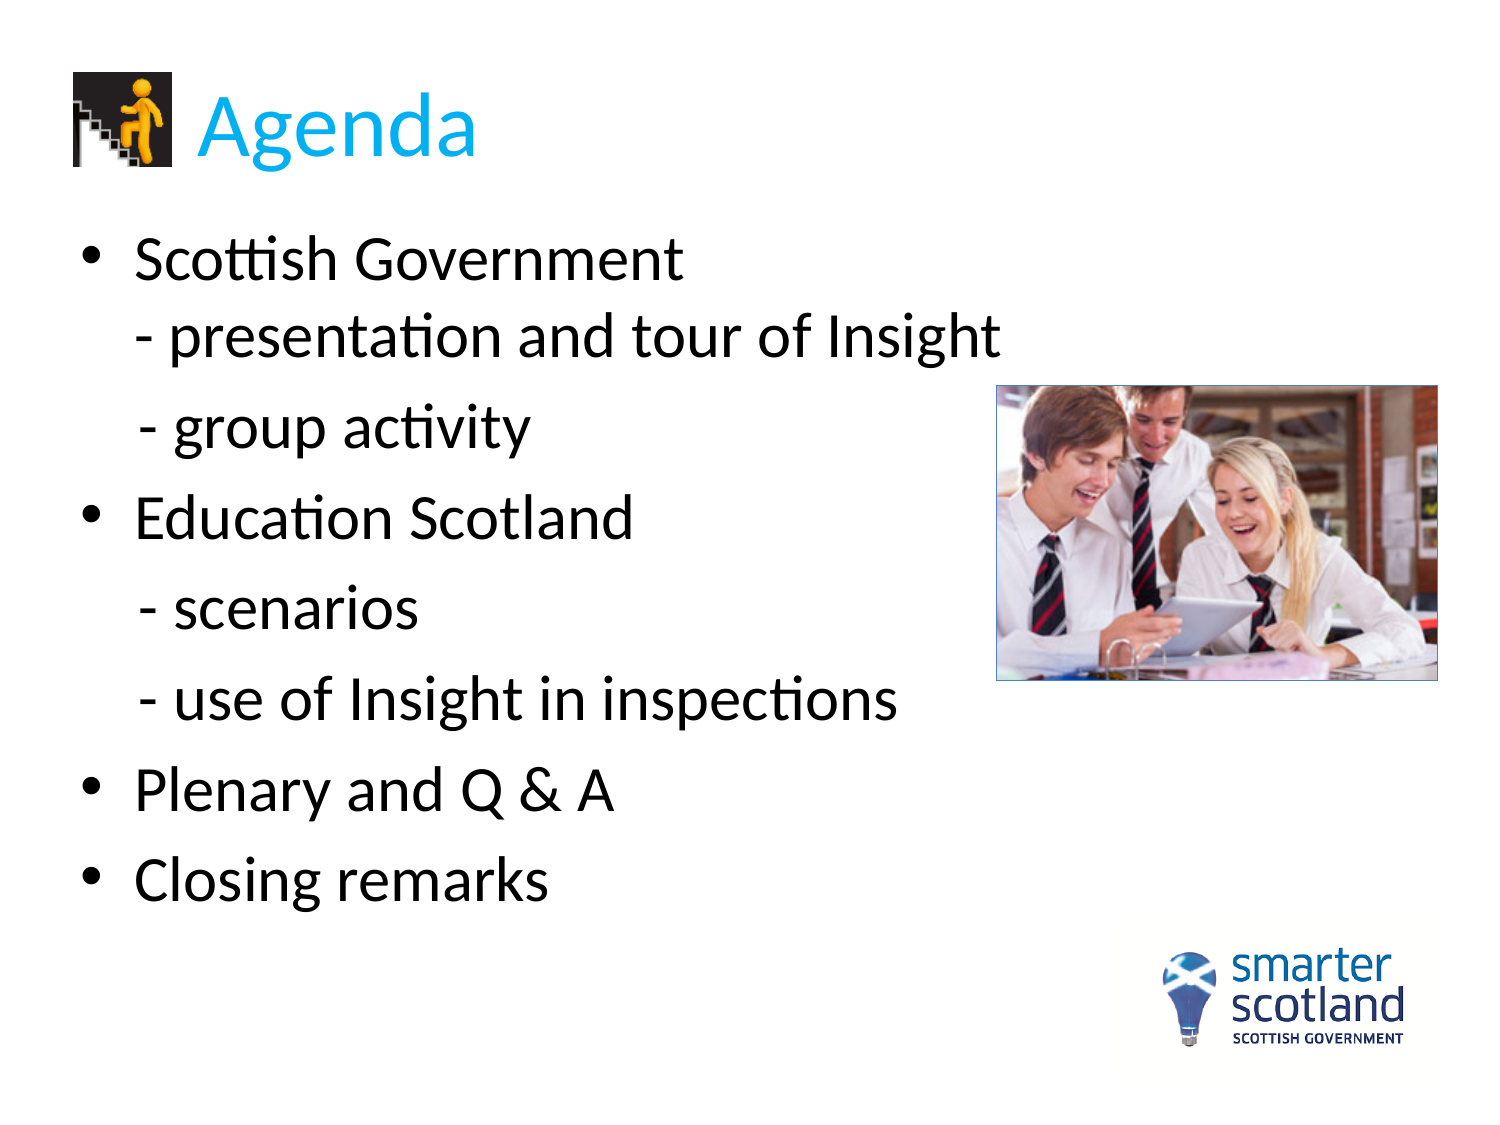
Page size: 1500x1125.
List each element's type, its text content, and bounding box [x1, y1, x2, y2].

picture [996, 385, 1438, 681]
picture [73, 72, 172, 168]
list Scottish Government - presentation and tour of Insight - group activity Education Scotland - scenarios - use of Insight in inspections Plenary and Q & A Closing remarks [64, 208, 1415, 929]
title Agenda [183, 43, 1379, 197]
picture [1115, 916, 1438, 1078]
